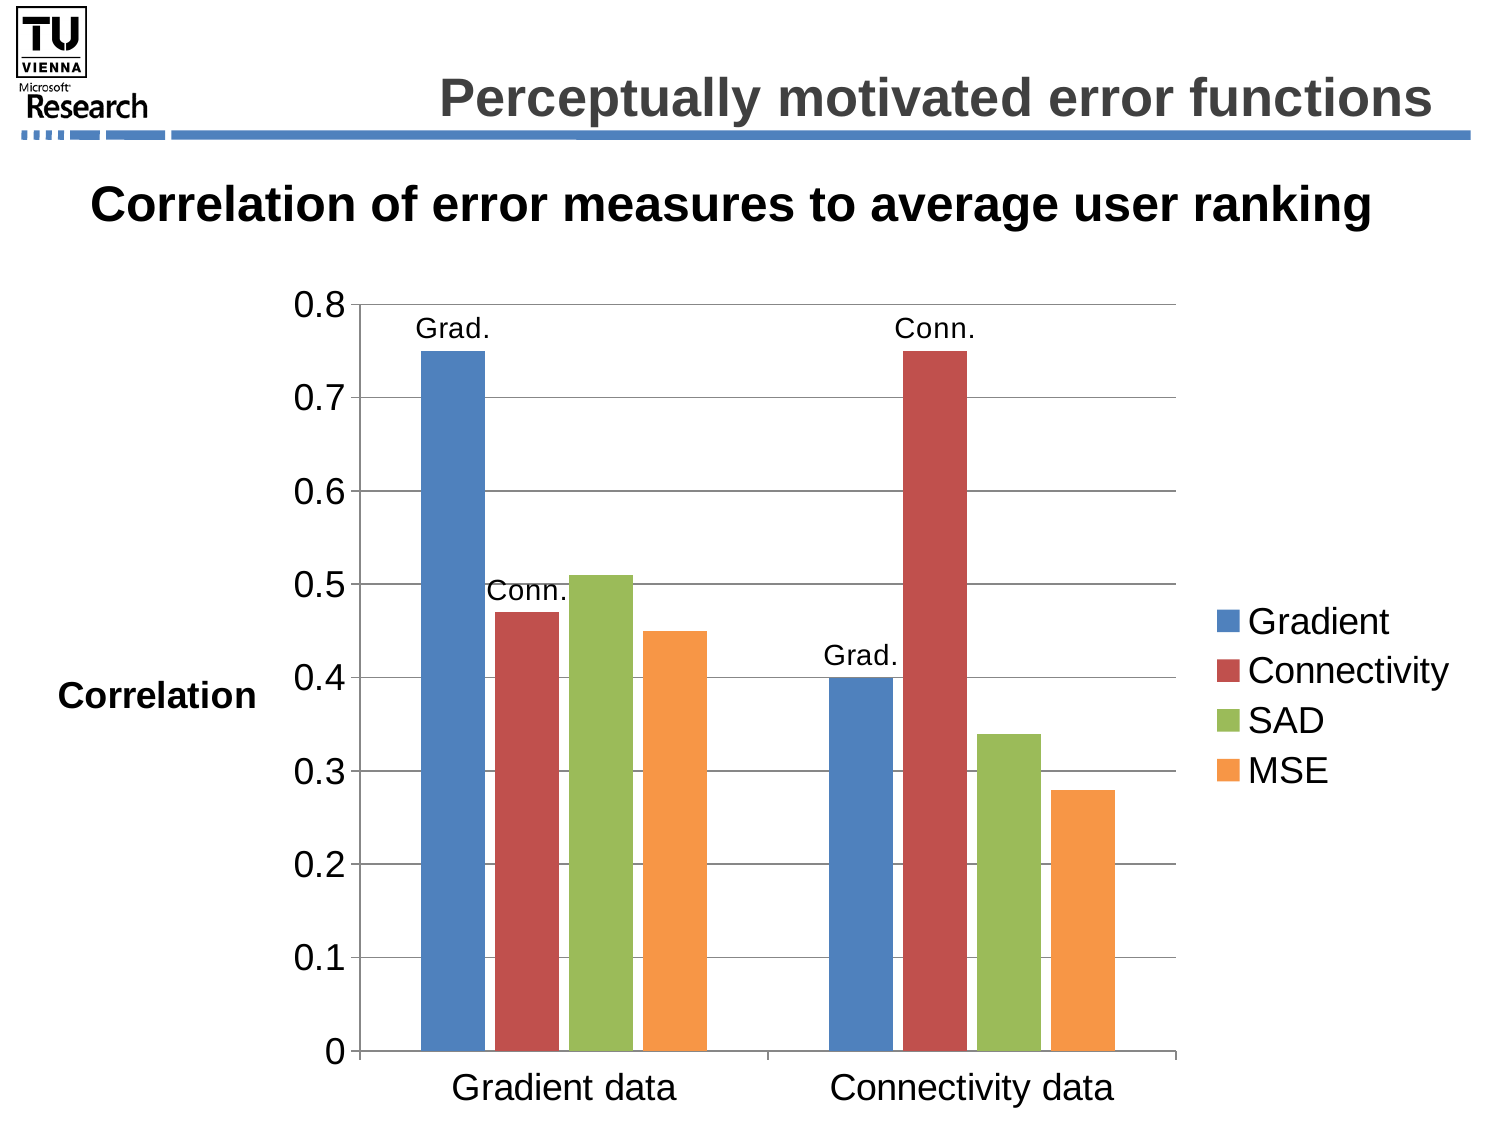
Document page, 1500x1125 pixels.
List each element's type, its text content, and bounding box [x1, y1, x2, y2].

picture [16, 6, 87, 78]
picture [17, 79, 52, 121]
chart [24, 265, 1475, 1125]
list Correlation of error measures to average user ranking [74, 163, 1475, 265]
title Perceptually motivated error functions [52, 57, 1451, 133]
